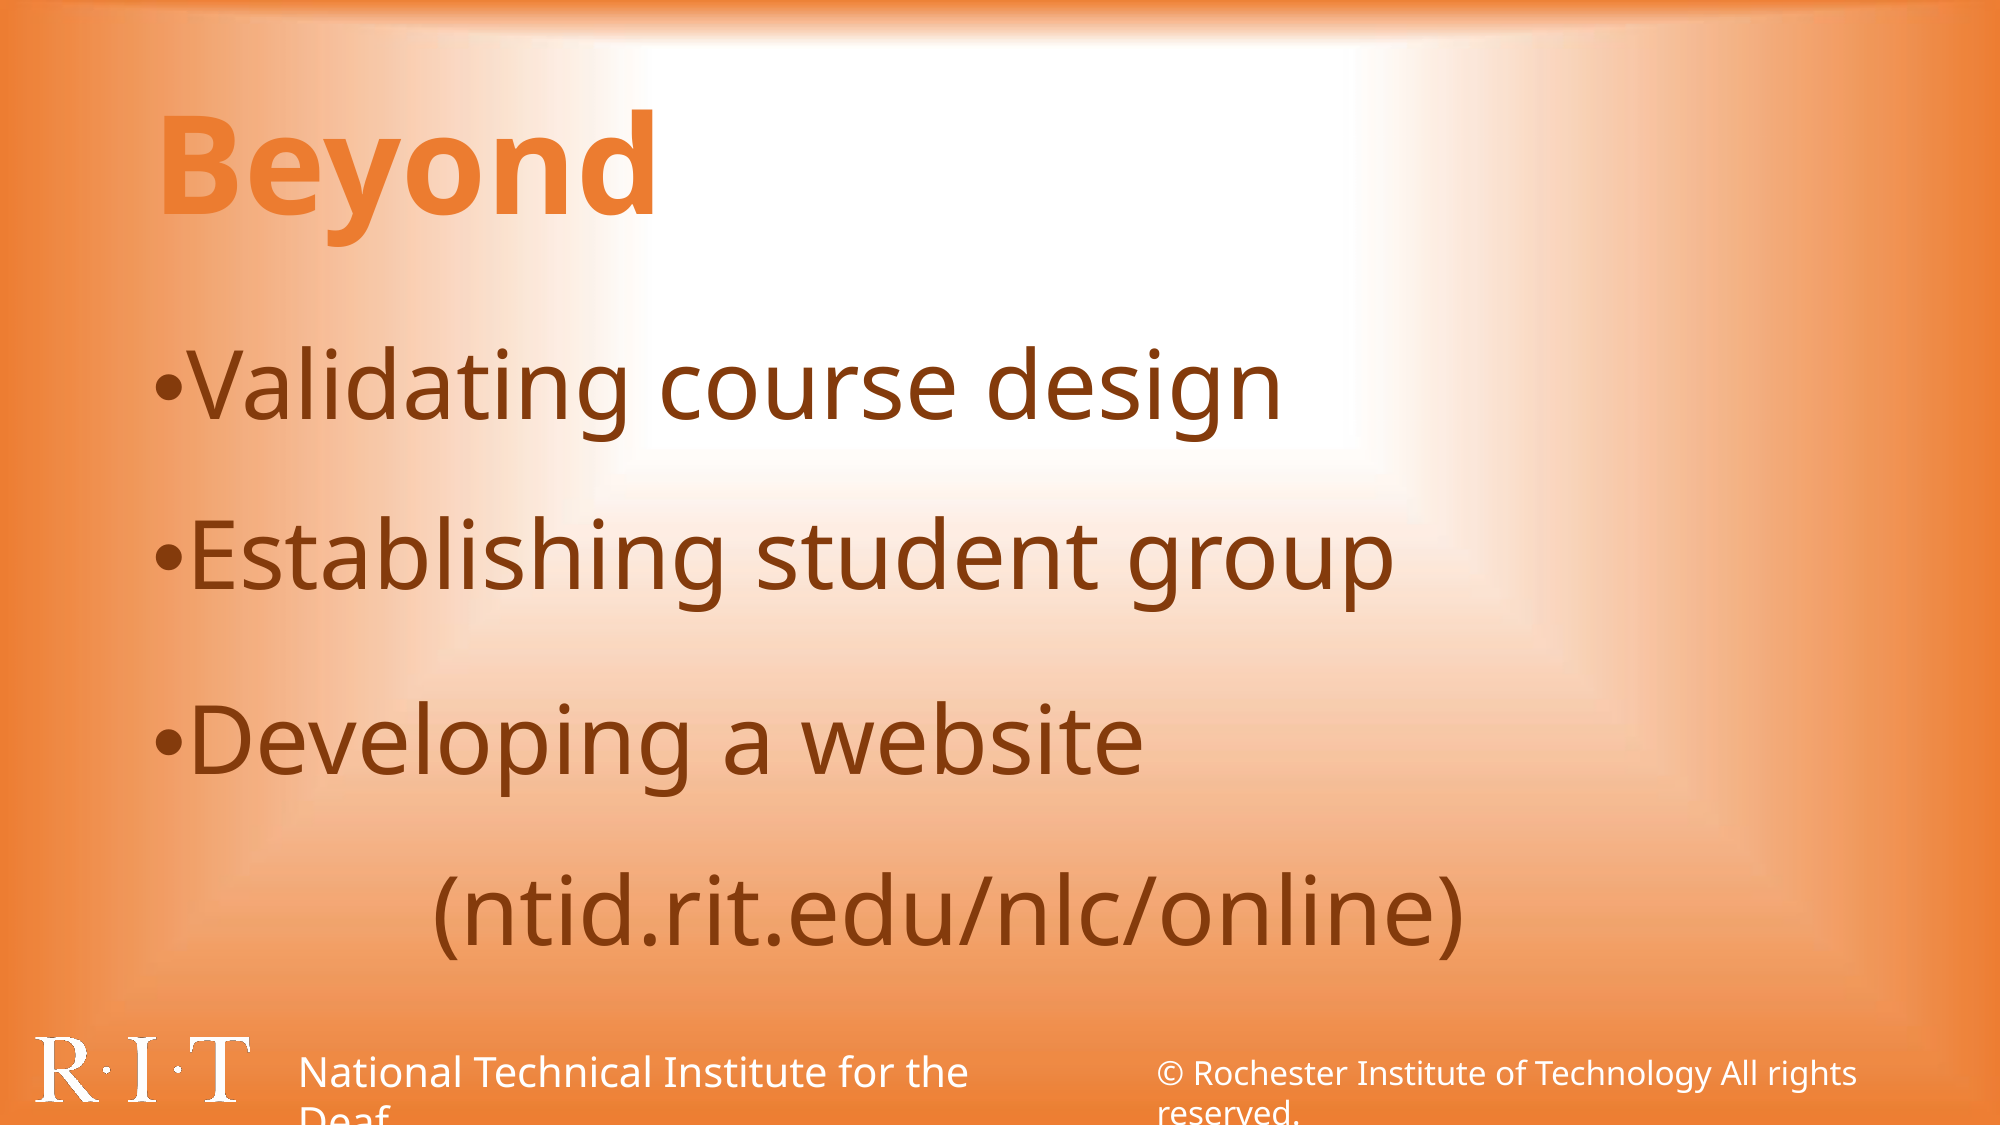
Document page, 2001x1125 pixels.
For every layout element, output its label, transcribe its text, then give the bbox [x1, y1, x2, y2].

text_box [35, 1037, 250, 1102]
text_box National Technical Institute for the Deaf [295, 1043, 971, 1125]
text_box •Validating course design •Establishing student group •Developing a website (ntid.rit.edu/nlc/online) [150, 266, 1571, 965]
text_box © Rochester Institute of Technology All rights reserved. [1154, 1050, 1897, 1125]
title Beyond [150, 74, 729, 265]
picture [0, 0, 2000, 1125]
